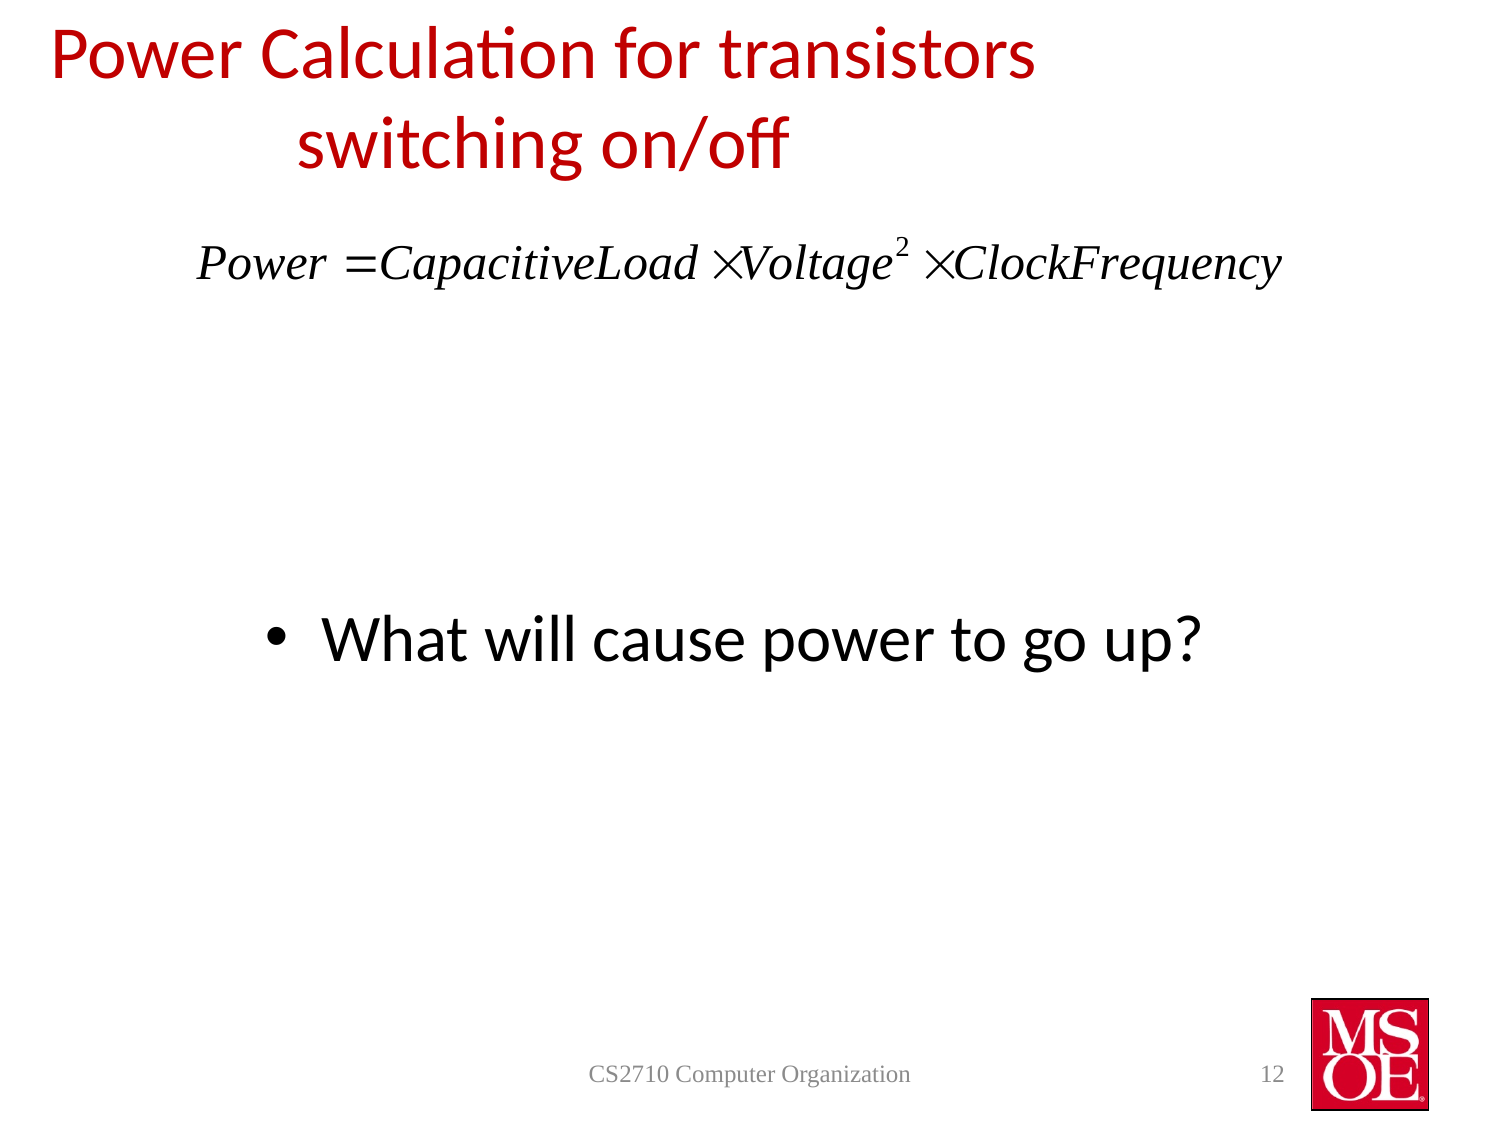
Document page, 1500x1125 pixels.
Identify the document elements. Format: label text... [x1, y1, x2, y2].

title Power Calculation for transistors switching on/off [0, 0, 1088, 188]
picture [1312, 1000, 1428, 1109]
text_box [187, 224, 1292, 301]
footer CS2710 Computer Organization [512, 1042, 988, 1103]
list What will cause power to go up? [249, 587, 1426, 1006]
slide_number 12 [1074, 1042, 1300, 1103]
